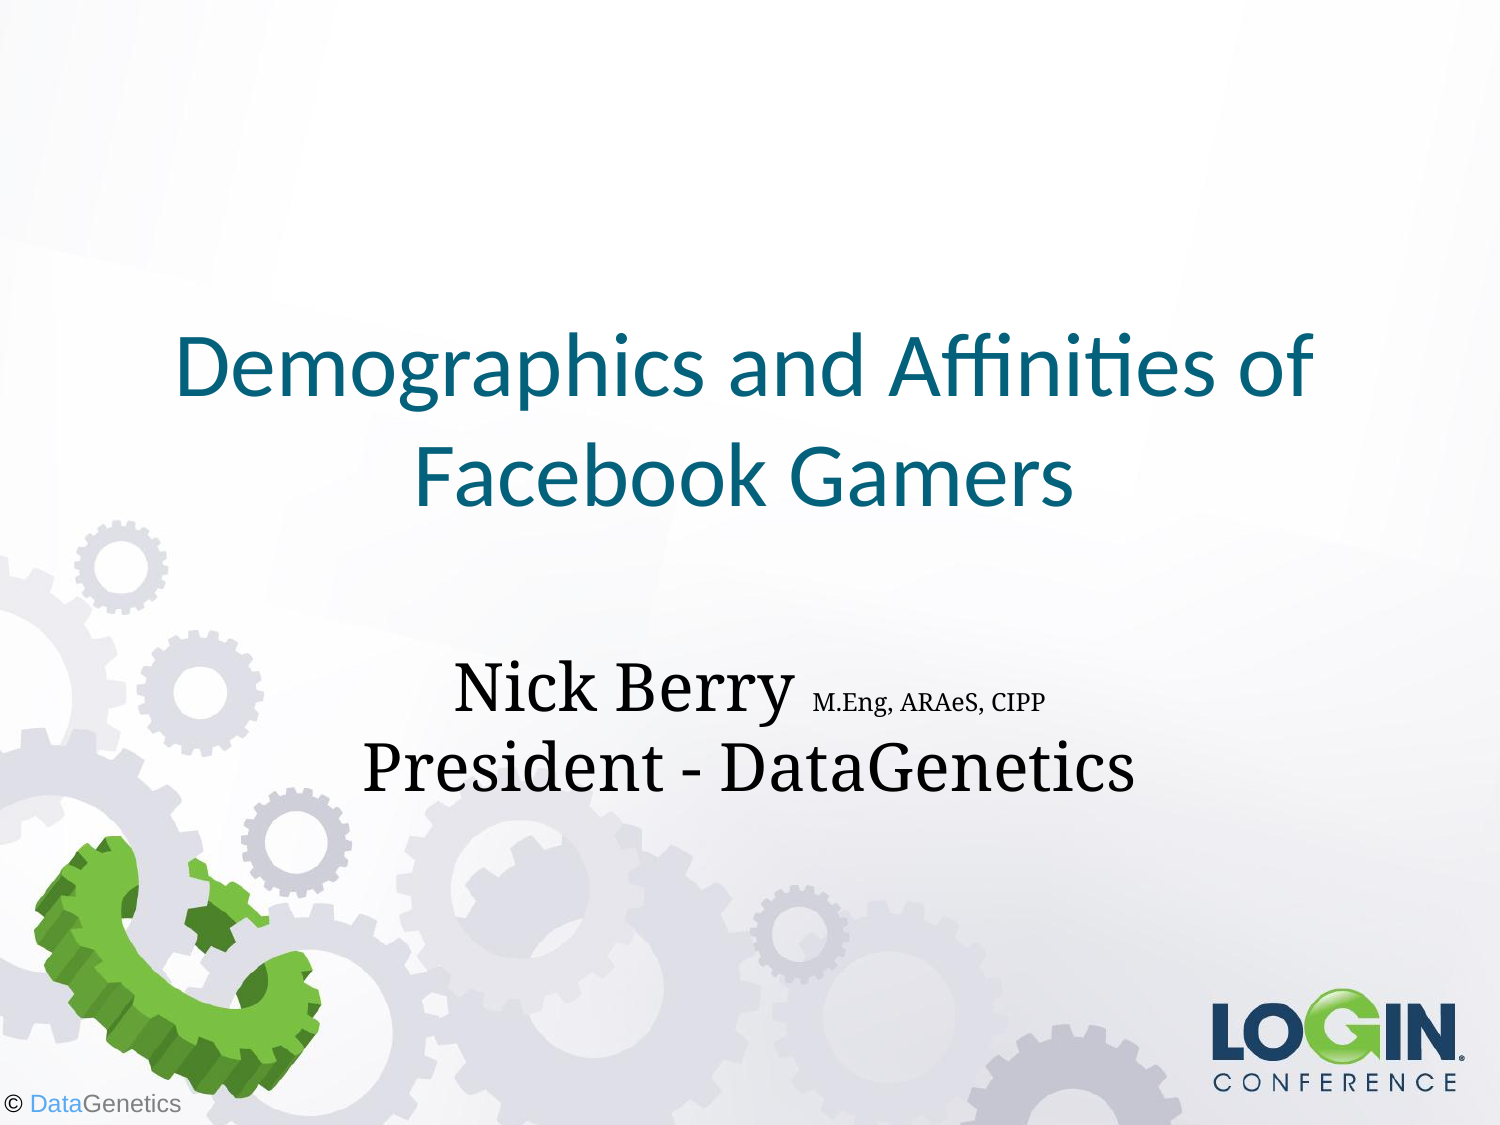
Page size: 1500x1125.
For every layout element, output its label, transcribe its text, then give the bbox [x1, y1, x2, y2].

title Demographics and Affinities of Facebook Gamers [107, 294, 1383, 536]
picture [0, 0, 1500, 1125]
subtitle Nick Berry M.Eng, ARAeS, CIPP President - DataGenetics [224, 637, 1276, 926]
